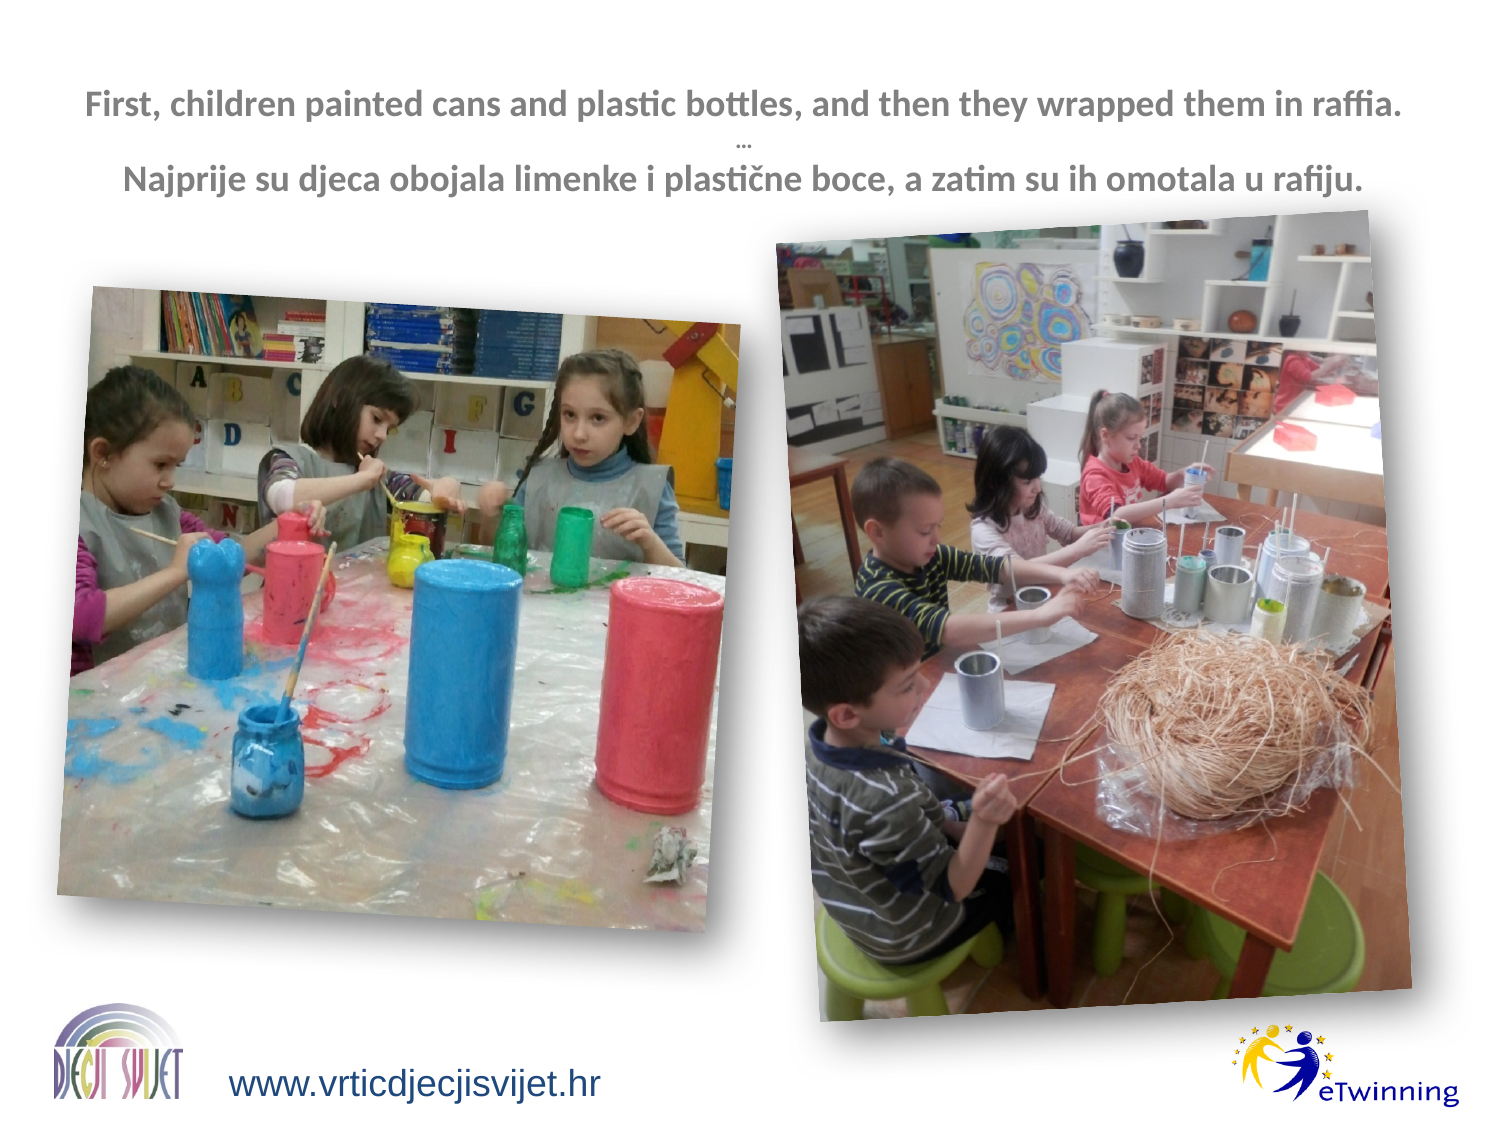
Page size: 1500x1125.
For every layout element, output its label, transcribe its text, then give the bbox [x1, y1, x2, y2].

text_box www.vrticdjecjisvijet.hr [214, 1051, 625, 1112]
picture [54, 1003, 184, 1099]
picture [57, 211, 1484, 1021]
title First, children painted cans and plastic bottles, and then they wrapped them in raffia. … Najprije su djeca obojala limenke i plastične boce, a zatim su ih omotala u rafiju. [41, 45, 1447, 233]
picture [1222, 1014, 1469, 1113]
